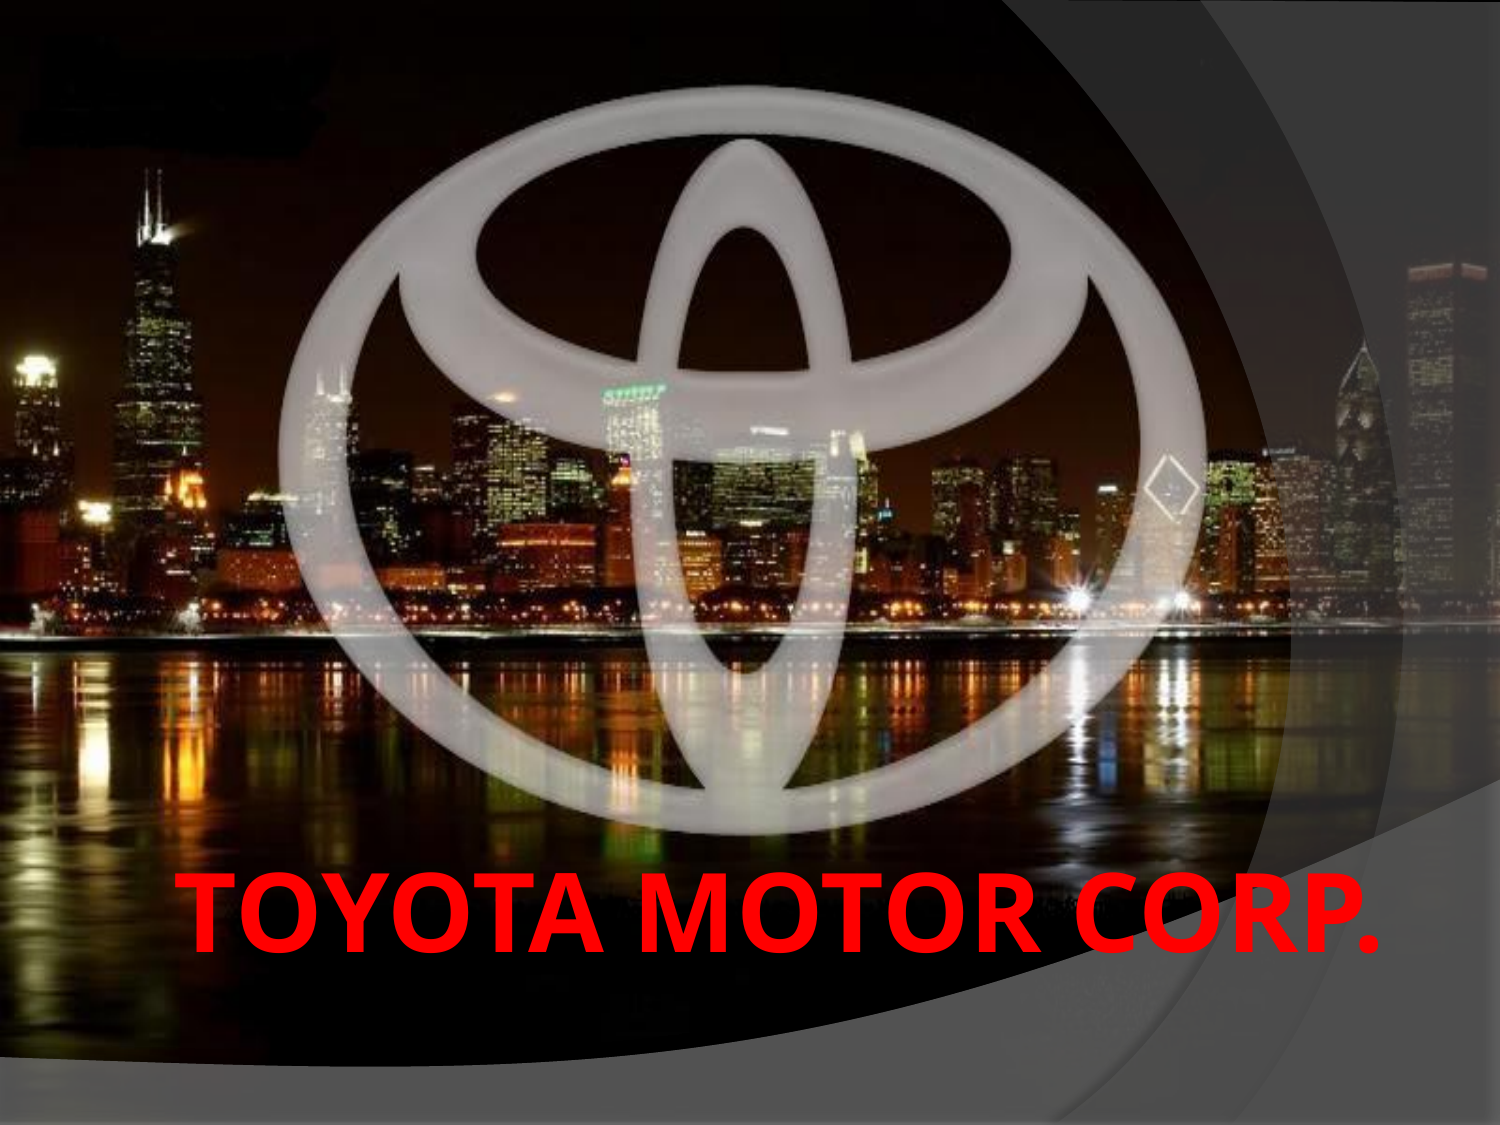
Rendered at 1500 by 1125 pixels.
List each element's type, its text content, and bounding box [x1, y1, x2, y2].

picture [0, 0, 1291, 834]
title Toyota Motor Corp. [0, 834, 1393, 1063]
